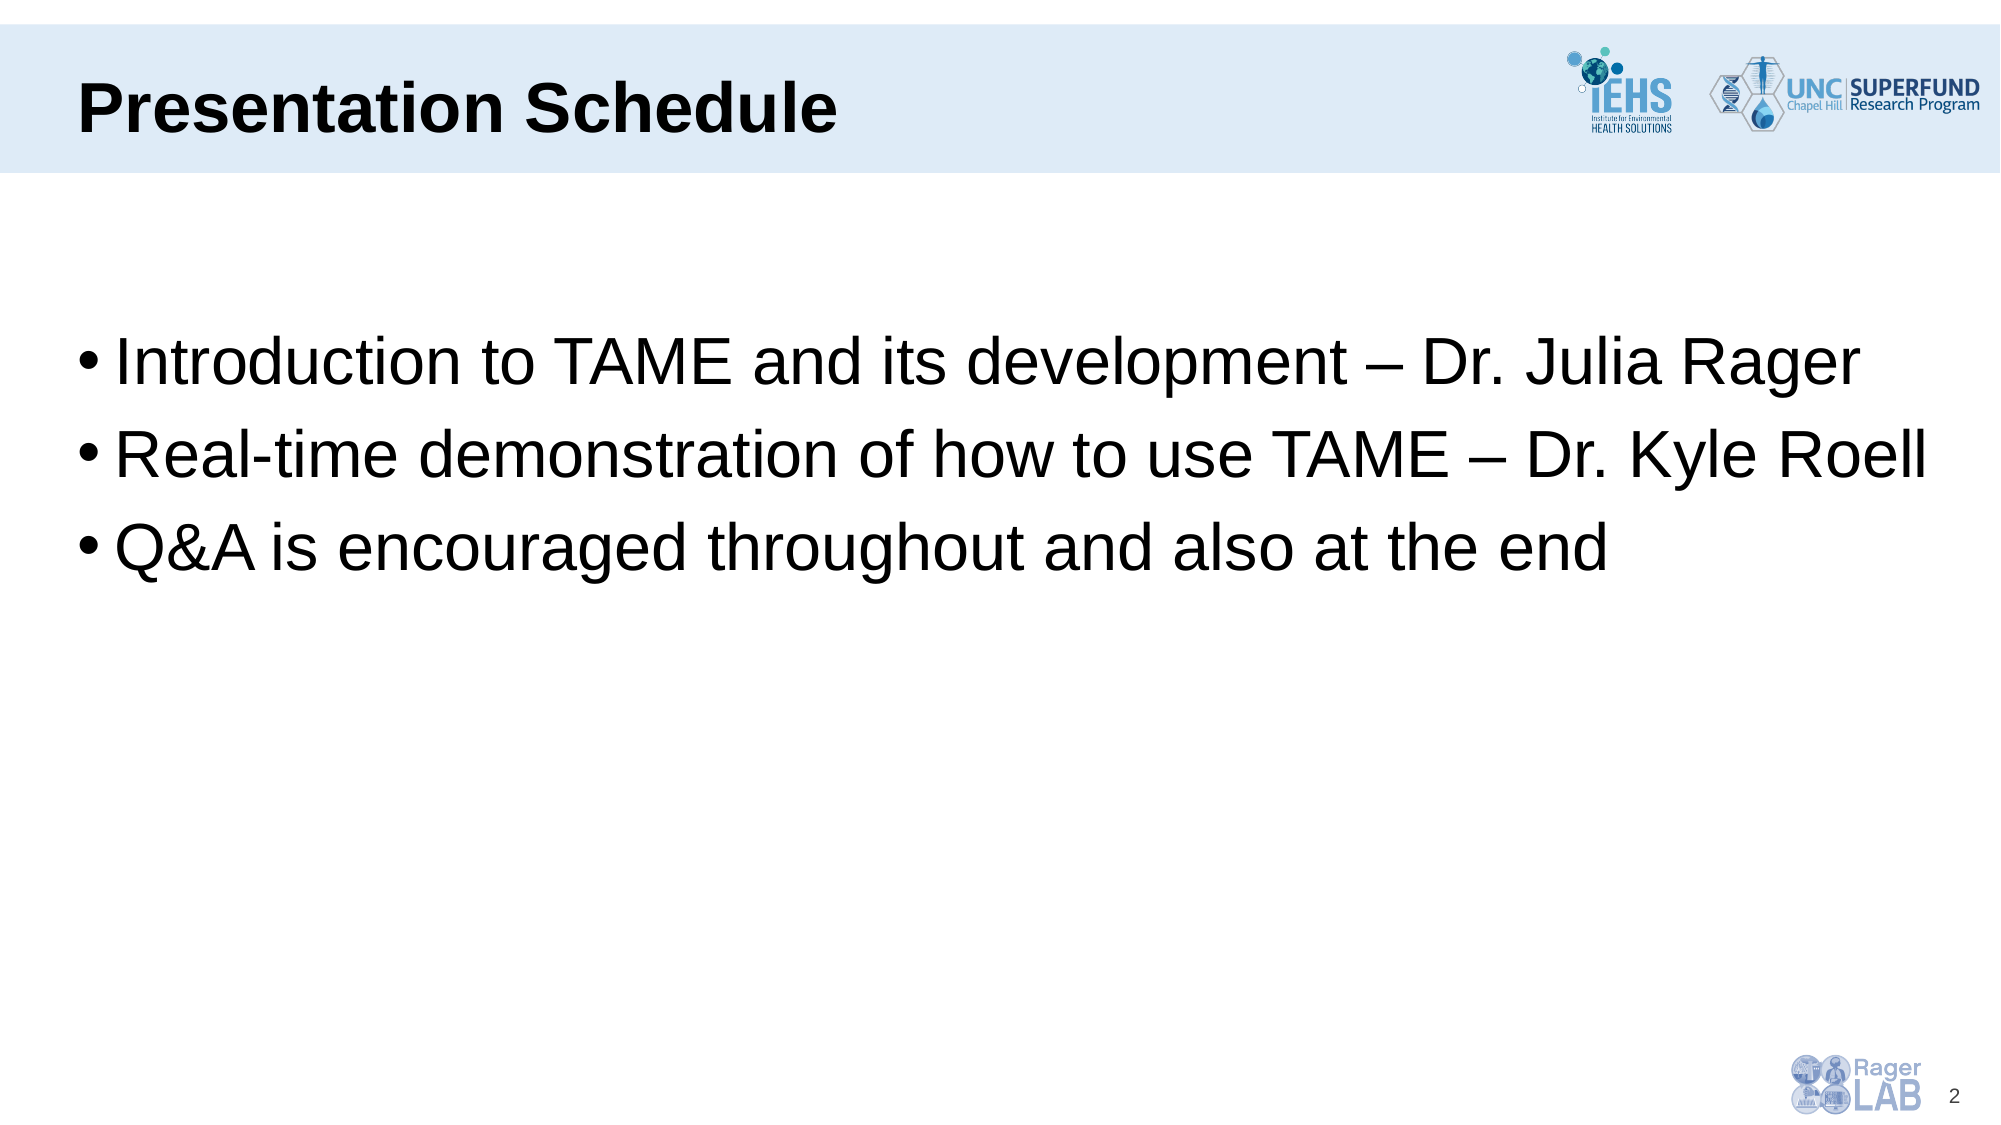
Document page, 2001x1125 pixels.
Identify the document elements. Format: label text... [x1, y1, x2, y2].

title Presentation Schedule [62, 34, 1938, 184]
slide_number 2 [1934, 1075, 2000, 1125]
picture [1938, 47, 1986, 137]
list Introduction to TAME and its development – Dr. Julia Rager Real-time demonstration of how to use TAME – Dr. Kyle Roell Q&A is encouraged throughout and also at the end [62, 319, 1954, 989]
